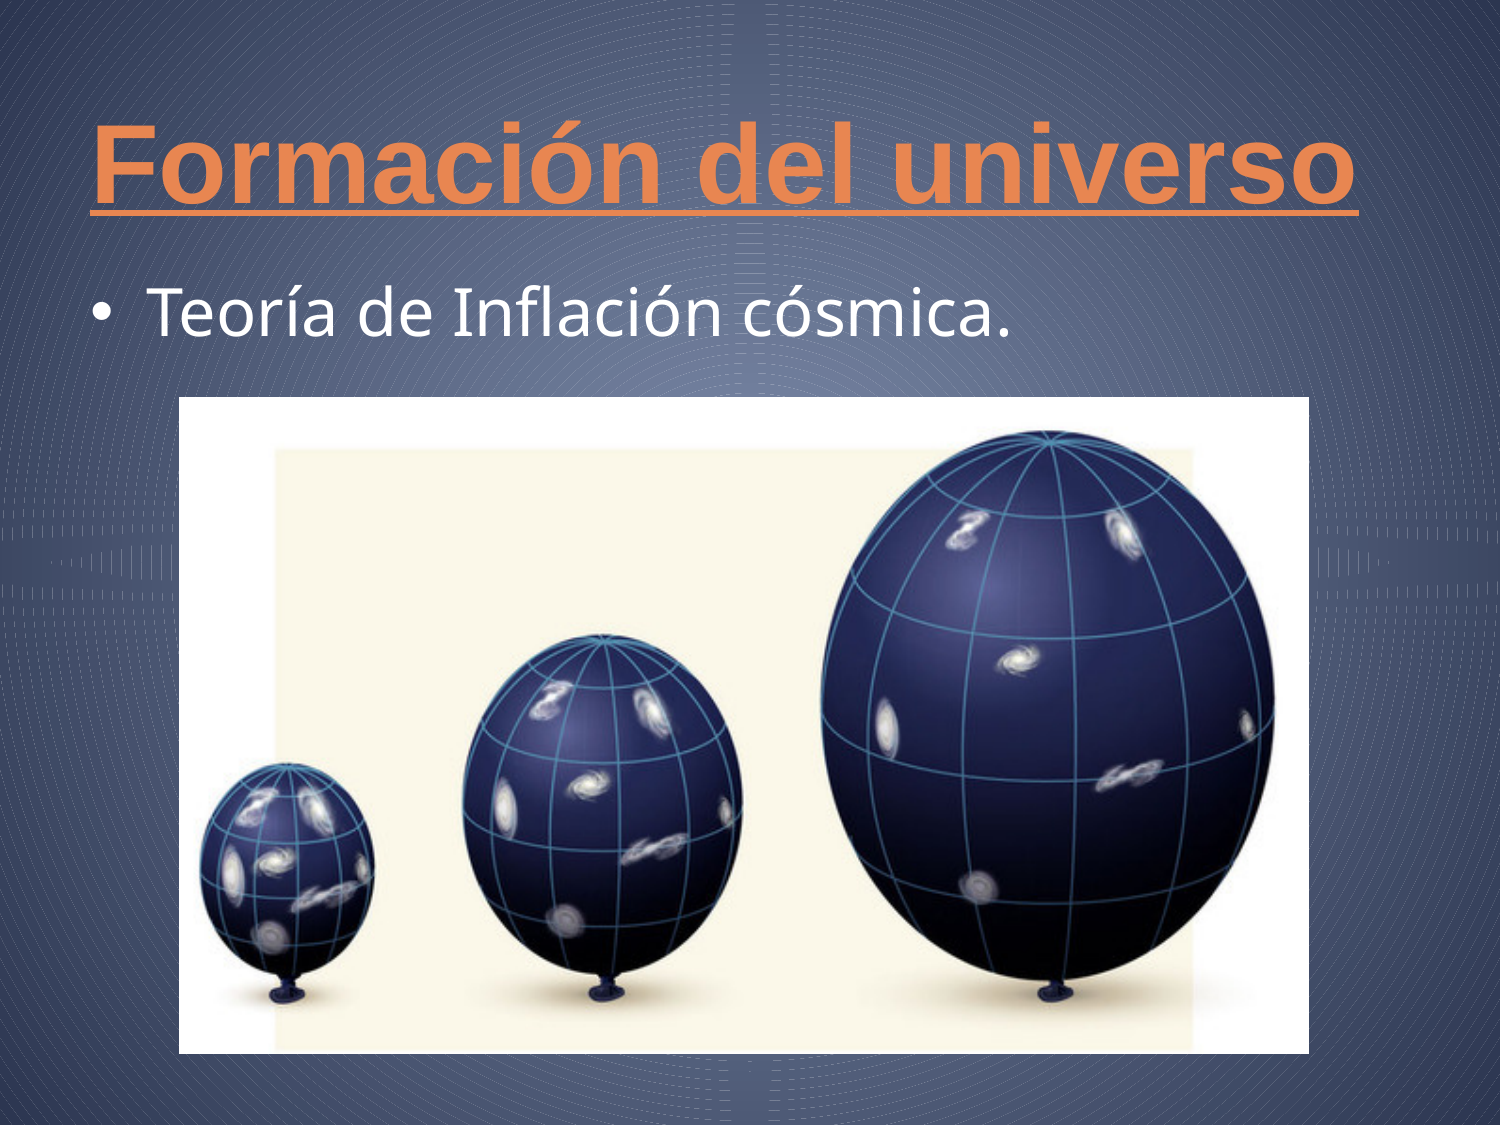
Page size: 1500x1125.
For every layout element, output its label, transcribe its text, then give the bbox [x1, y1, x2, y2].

list Teoría de Inflación cósmica. [74, 262, 1426, 1006]
picture [179, 396, 1309, 1054]
text_box Formación del universo [78, 85, 1371, 232]
